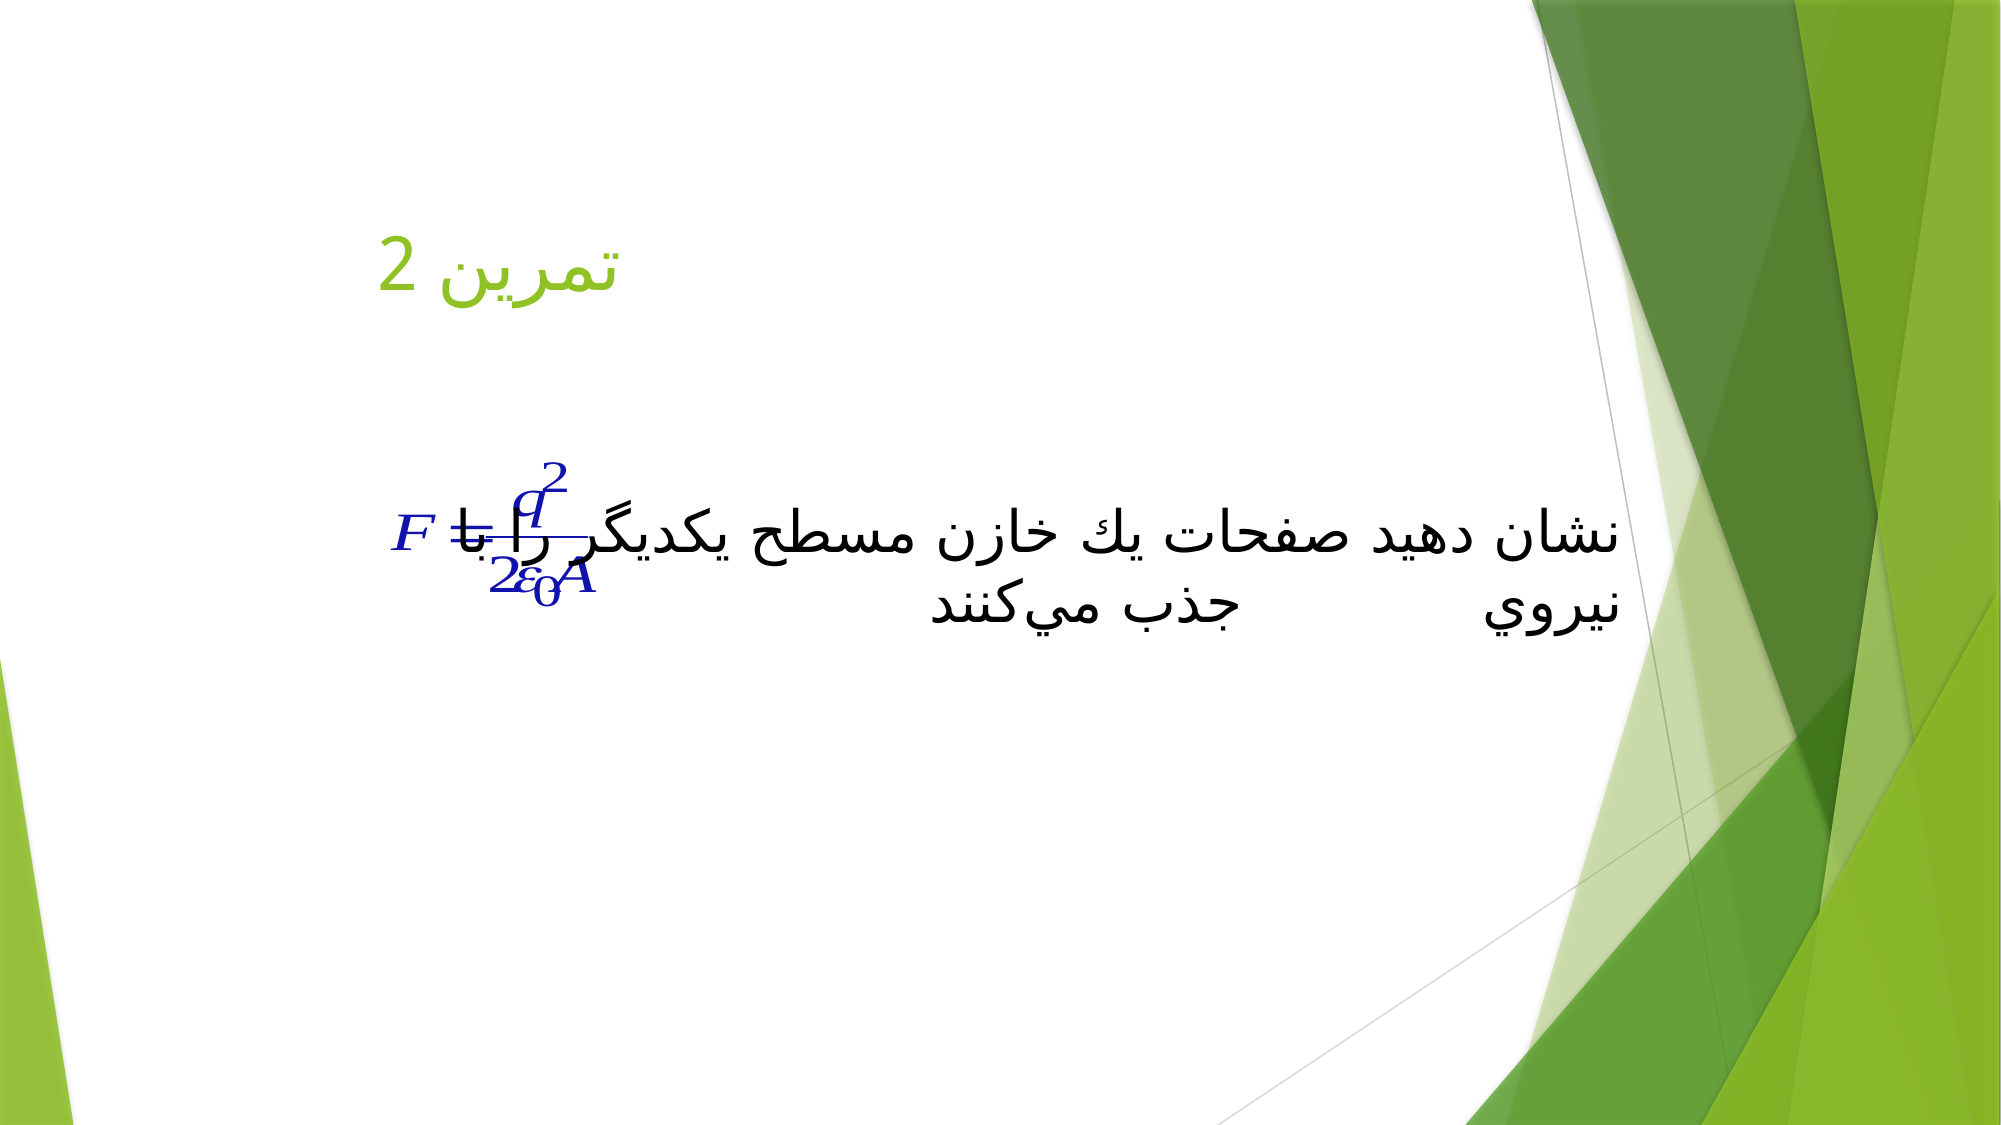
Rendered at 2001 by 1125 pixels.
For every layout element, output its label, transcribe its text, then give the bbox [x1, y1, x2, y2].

title تمرين 2 [362, 208, 1675, 346]
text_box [326, 446, 1639, 682]
